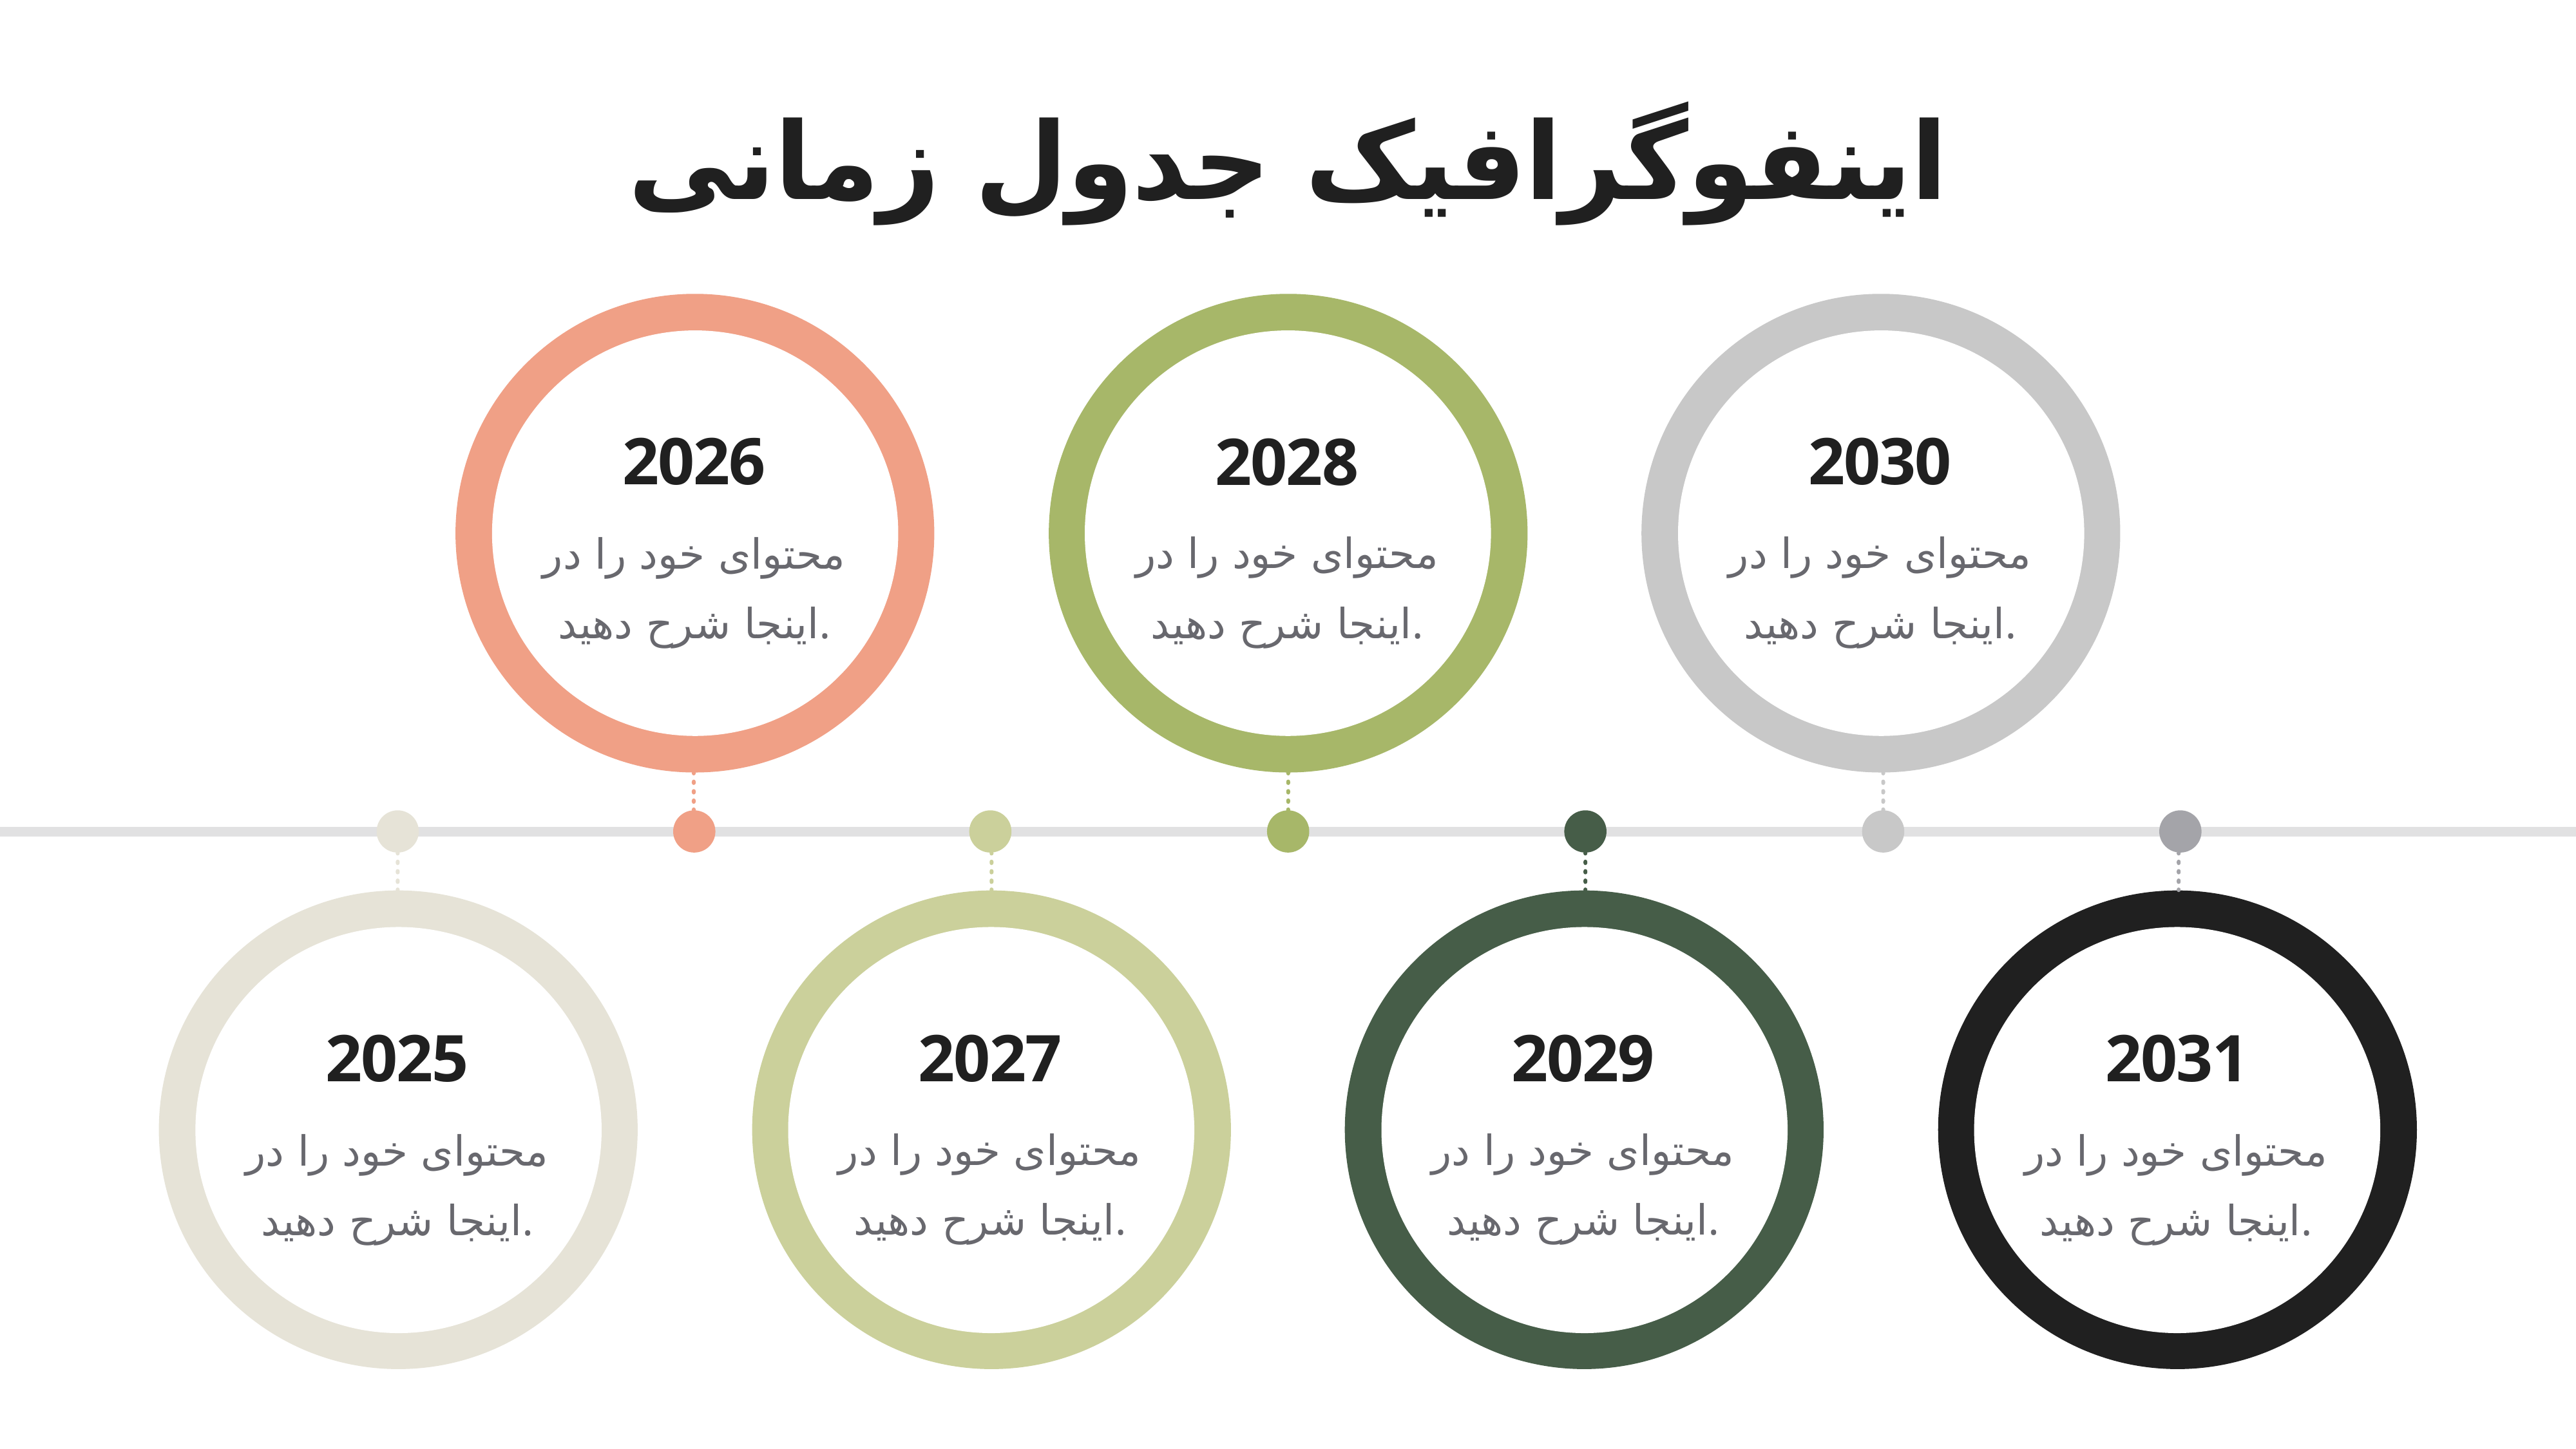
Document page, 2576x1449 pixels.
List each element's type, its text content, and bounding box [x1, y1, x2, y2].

text_box [989, 859, 994, 866]
text_box [2159, 810, 2202, 853]
text_box [2201, 826, 2576, 837]
text_box [752, 890, 1231, 1369]
text_box [1344, 890, 1824, 1369]
text_box [2177, 859, 2181, 866]
text_box [530, 652, 860, 736]
text_box محتوای خود را در اینجا شرح دهید. [1713, 507, 2047, 652]
text_box [691, 798, 696, 804]
text_box [2177, 869, 2181, 875]
text_box 2031 [2009, 1007, 2346, 1104]
text_box [1881, 798, 1885, 804]
text_box [1719, 330, 2043, 410]
text_box 2026 [527, 410, 861, 507]
text_box [1049, 294, 1528, 773]
text_box [1974, 1016, 2009, 1244]
text_box [1309, 826, 1565, 837]
text_box [2047, 416, 2085, 650]
text_box [158, 890, 638, 1369]
text_box [826, 1249, 1156, 1334]
text_box [1011, 826, 1267, 837]
text_box [396, 869, 400, 875]
text_box [1583, 851, 1588, 856]
text_box محتوای خود را در اینجا شرح دهید. [1120, 508, 1454, 652]
text_box [1583, 869, 1588, 875]
text_box [396, 859, 400, 866]
text_box [1085, 419, 1120, 648]
text_box [1938, 890, 2418, 1369]
text_box [1583, 887, 1588, 893]
text_box [1422, 927, 1746, 1007]
text_box 2030 [1713, 410, 2047, 507]
text_box [1716, 652, 2046, 736]
text_box [1862, 810, 1905, 853]
text_box [396, 851, 400, 856]
text_box [829, 927, 1153, 1007]
text_box [1641, 294, 2121, 773]
text_box [691, 807, 696, 812]
text_box [1881, 779, 1885, 785]
text_box [1286, 798, 1290, 804]
text_box [1123, 652, 1453, 736]
text_box 2025 [230, 1007, 564, 1104]
text_box [2177, 887, 2181, 893]
text_box [1125, 330, 1450, 411]
text_box [1454, 416, 1491, 650]
text_box [1750, 1012, 1788, 1248]
text_box [989, 878, 994, 884]
text_box [788, 1016, 823, 1244]
text_box [1286, 807, 1290, 812]
text_box [2343, 1017, 2381, 1248]
text_box [691, 771, 696, 776]
text_box [419, 826, 673, 837]
text_box [861, 416, 899, 650]
text_box محتوای خود را در اینجا شرح دهید. [230, 1104, 564, 1249]
text_box [989, 869, 994, 875]
text_box [1607, 826, 1862, 837]
text_box [2012, 1249, 2342, 1334]
text_box [2177, 851, 2181, 856]
text_box [1881, 771, 1885, 776]
text_box [1266, 810, 1310, 853]
text_box 2027 [823, 1007, 1157, 1104]
text_box [673, 810, 716, 853]
text_box محتوای خود را در اینجا شرح دهید. [527, 507, 861, 652]
text_box [989, 851, 994, 856]
text_box محتوای خود را در اینجا شرح دهید. [823, 1104, 1157, 1249]
text_box [691, 779, 696, 785]
text_box 2028 [1120, 411, 1454, 508]
text_box [1286, 789, 1290, 795]
text_box [1381, 1017, 1416, 1244]
text_box [396, 887, 400, 893]
text_box [1564, 810, 1607, 853]
text_box [1157, 1012, 1195, 1248]
text_box اینفوگرافیک جدول زمانی [160, 82, 2416, 231]
text_box [455, 294, 935, 773]
text_box [969, 810, 1012, 853]
text_box 2029 [1416, 1007, 1750, 1104]
text_box [491, 419, 527, 647]
text_box [1286, 779, 1290, 785]
text_box [691, 789, 696, 795]
text_box محتوای خود را در اینجا شرح دهید. [2009, 1104, 2343, 1249]
text_box [0, 826, 377, 837]
text_box [2177, 878, 2181, 884]
text_box [989, 887, 994, 893]
text_box محتوای خود را در اینجا شرح دهید. [1416, 1104, 1750, 1249]
text_box [1881, 789, 1885, 795]
text_box [715, 826, 969, 837]
text_box [195, 1016, 230, 1244]
text_box [1881, 807, 1885, 812]
text_box [1419, 1249, 1750, 1334]
text_box [236, 927, 560, 1007]
text_box [376, 810, 419, 853]
text_box [1583, 859, 1588, 866]
text_box [1904, 826, 2159, 837]
text_box [1583, 878, 1588, 884]
text_box [396, 878, 400, 884]
text_box [2015, 927, 2339, 1007]
text_box [1678, 419, 1713, 648]
text_box [564, 1012, 602, 1248]
text_box [533, 330, 857, 410]
text_box [1286, 771, 1290, 776]
text_box [234, 1249, 563, 1334]
